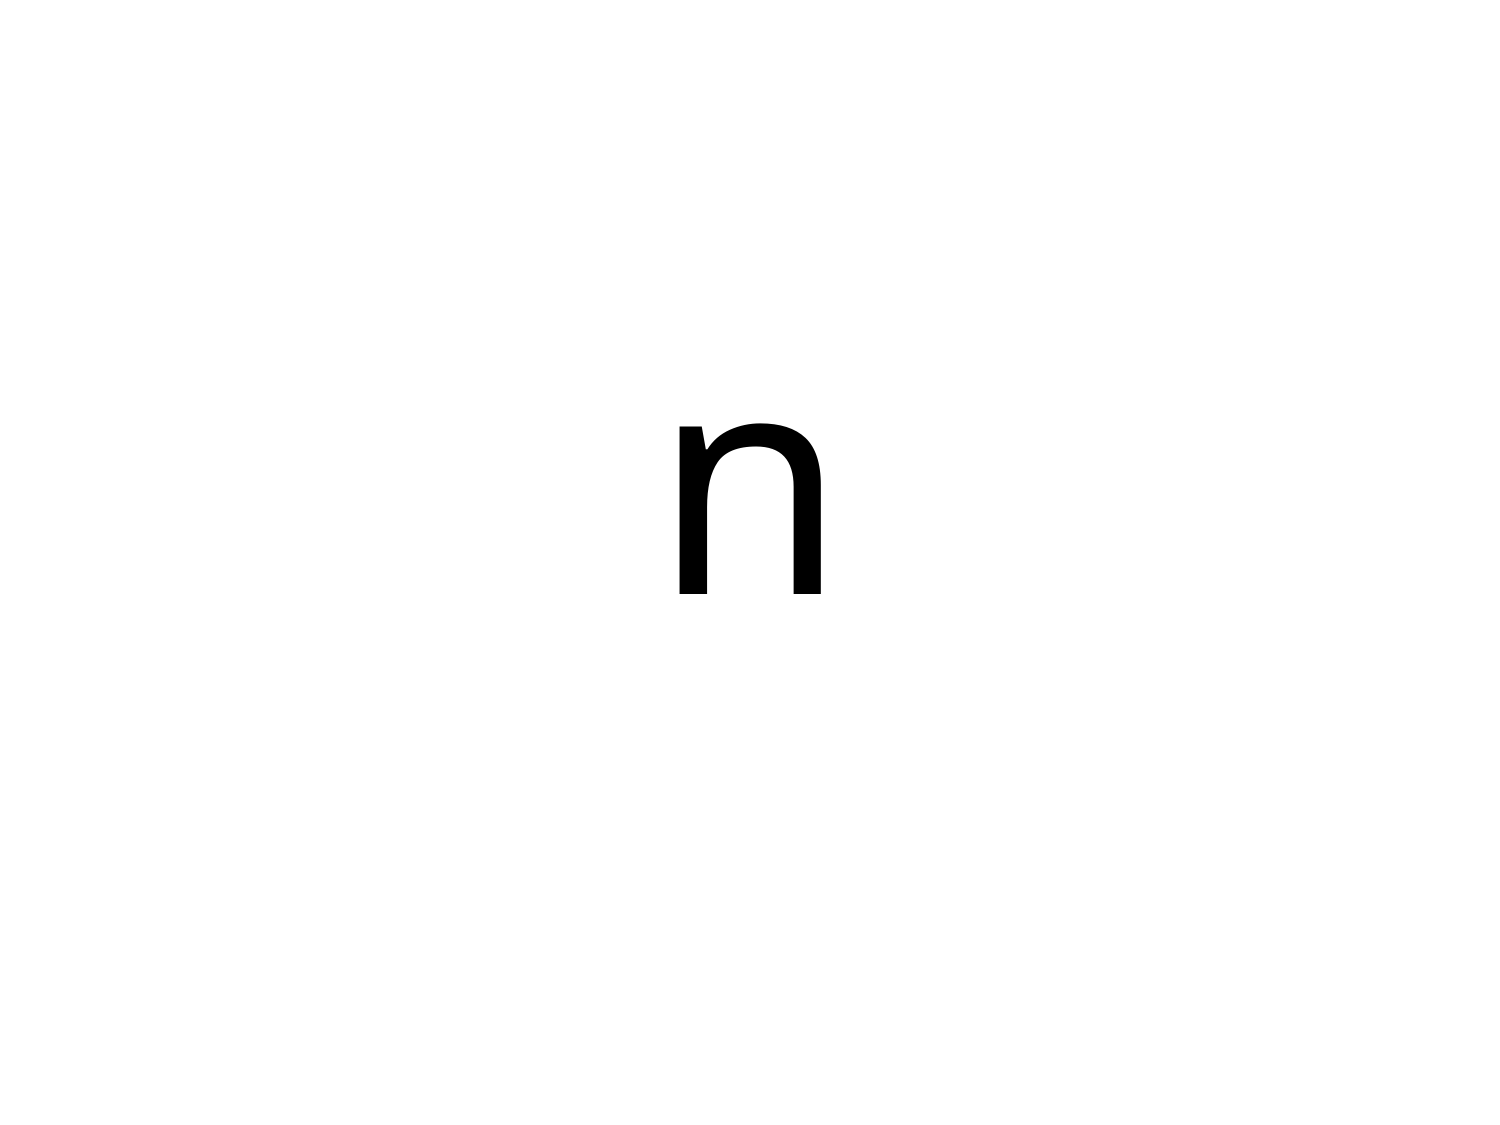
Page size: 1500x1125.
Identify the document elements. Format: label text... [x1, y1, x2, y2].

title n [112, 349, 1388, 591]
